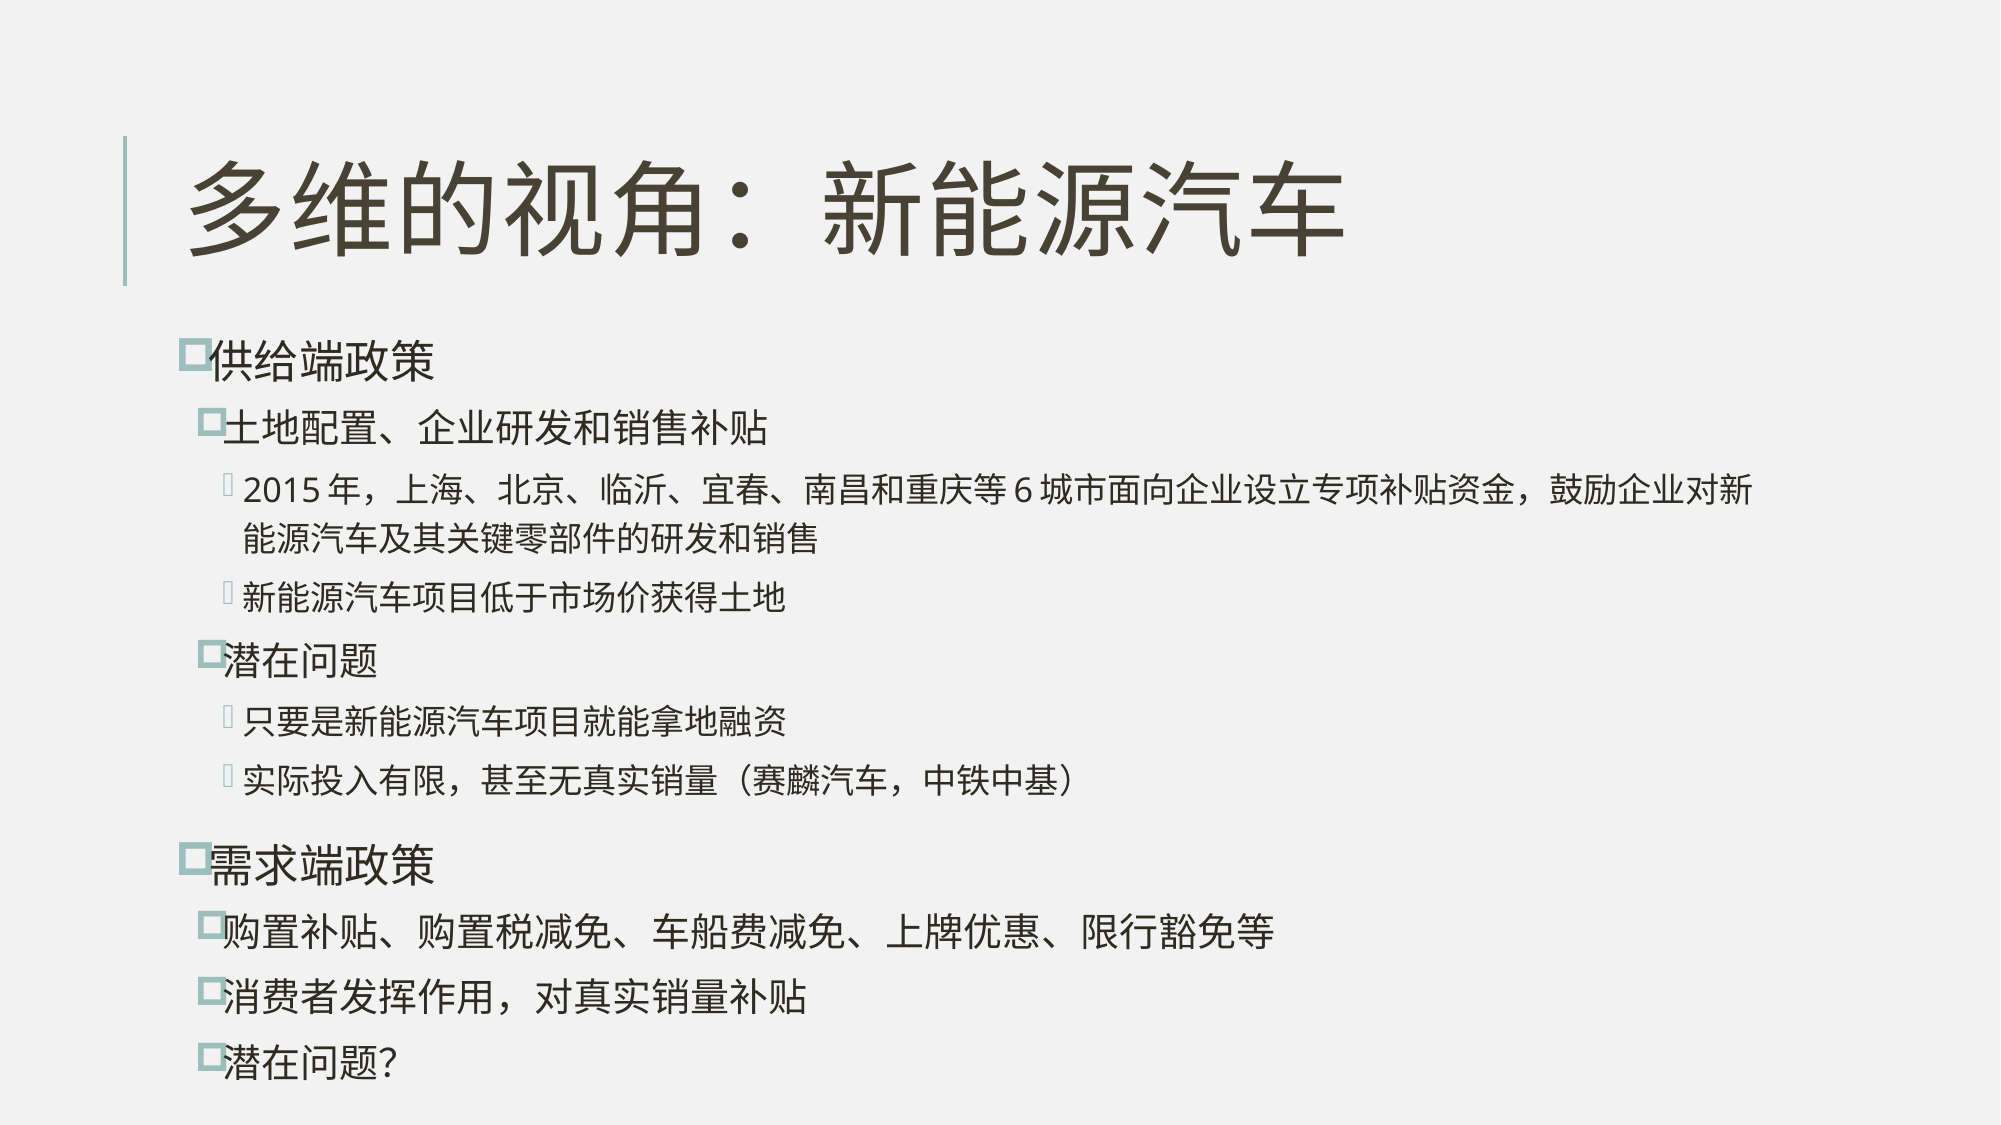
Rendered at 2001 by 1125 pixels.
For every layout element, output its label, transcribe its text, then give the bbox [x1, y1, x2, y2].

list 供给端政策 土地配置、企业研发和销售补贴 2015年，上海、北京、临沂、宜春、南昌和重庆等6城市面向企业设立专项补贴资金，鼓励企业对新能源汽车及其关键零部件的研发和销售 新能源汽车项目低于市场价获得土地 潜在问题 只要是新能源汽车项目就能拿地融资 实际投入有限，甚至无真实销量（赛麟汽车，中铁中基） 需求端政策 购置补贴、购置税减免、车船费减免、上牌优惠、限行豁免等 消费者发挥作用，对真实销量补贴 潜在问题？ [168, 310, 1763, 1098]
title 多维的视角：新能源汽车 [168, 96, 1763, 310]
